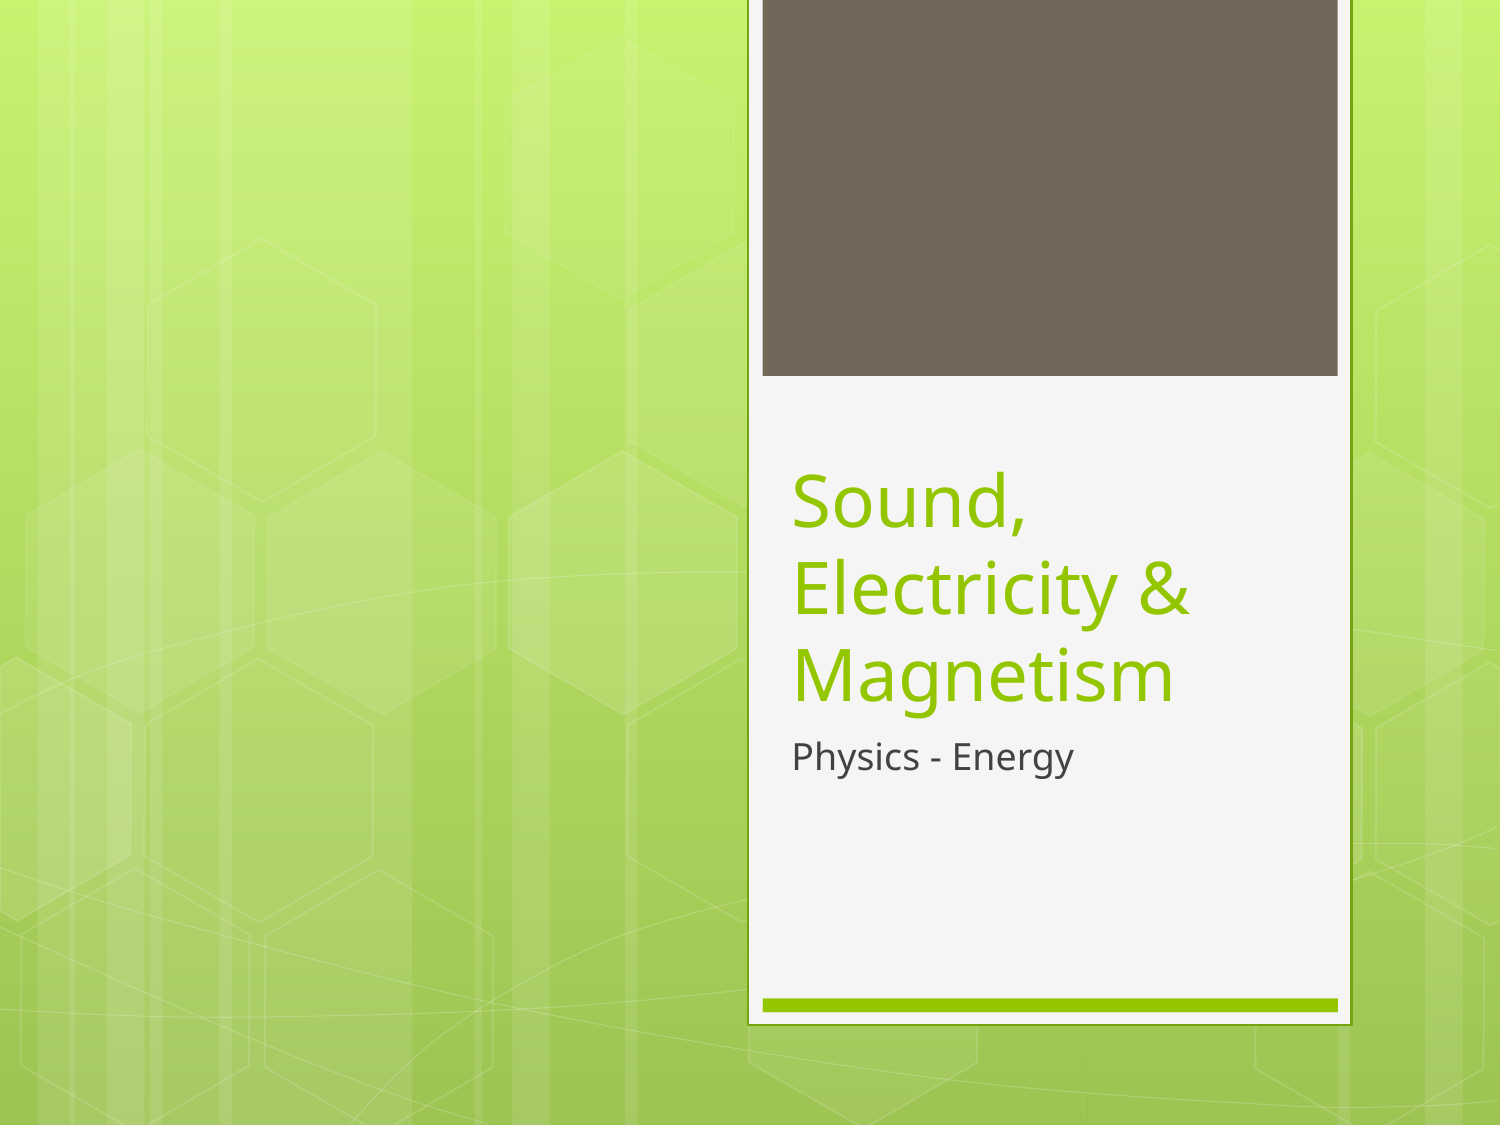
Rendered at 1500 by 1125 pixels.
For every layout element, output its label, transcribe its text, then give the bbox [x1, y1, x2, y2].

subtitle Physics - Energy [776, 725, 1320, 933]
title Sound, Electricity & Magnetism [776, 444, 1320, 724]
